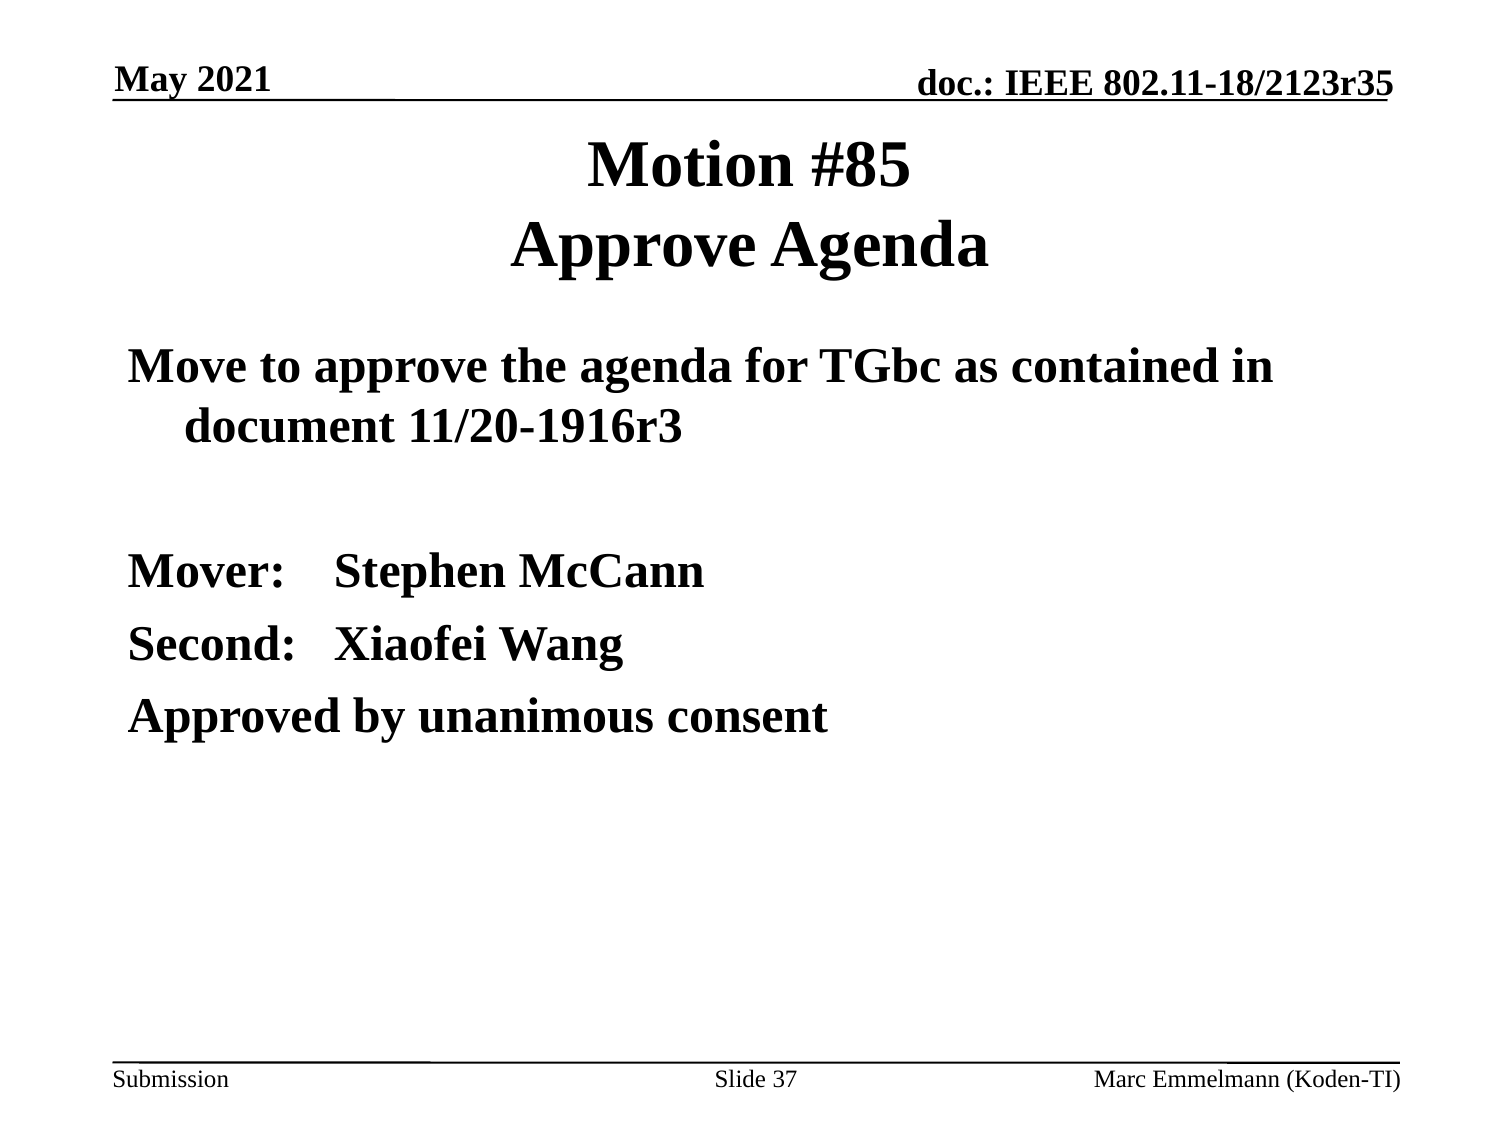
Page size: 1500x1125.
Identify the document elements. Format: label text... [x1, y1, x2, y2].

footer Marc Emmelmann (Koden-TI) [878, 1061, 1402, 1093]
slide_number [114, 54, 423, 100]
slide_number Slide 37 [712, 1061, 800, 1123]
list Move to approve the agenda for TGbc as contained in document 11/20-1916r3 Mover: Stephen McCann Second: Xiaofei Wang Approved by unanimous consent [112, 324, 1388, 1000]
title Motion #85 Approve Agenda [112, 112, 1388, 288]
